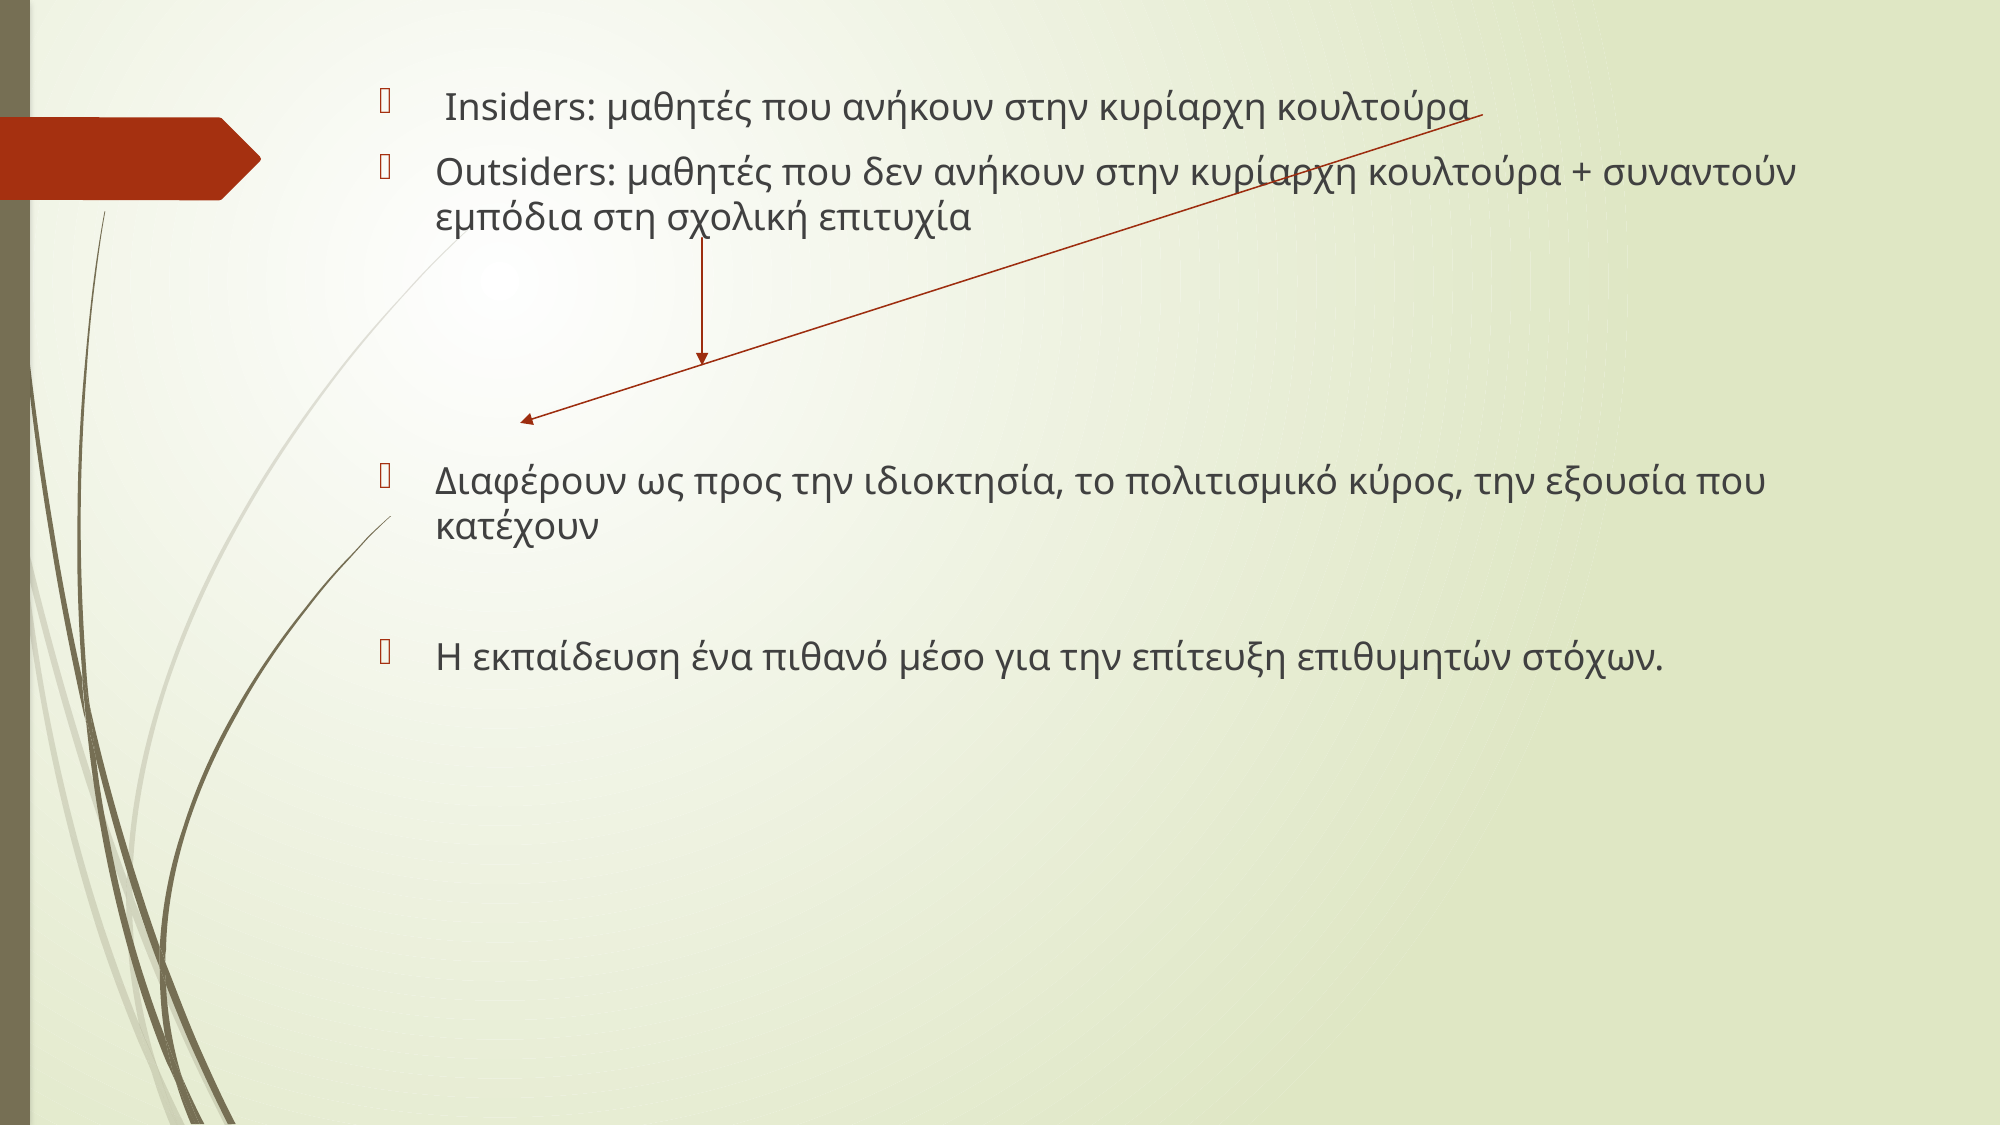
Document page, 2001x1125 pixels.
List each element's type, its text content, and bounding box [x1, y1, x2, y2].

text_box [519, 114, 1483, 424]
list Insiders: μαθητές που ανήκουν στην κυρίαρχη κουλτούρα Outsiders: μαθητές που δεν ανήκουν στην κυρίαρχη κουλτούρα + συναντούν εμπόδια στη σχολική επιτυχία Διαφέρουν ως προς την ιδιοκτησία, το πολιτισμικό κύρος, την εξουσία που κατέχουν Η εκπαίδευση ένα πιθανό μέσο για την επίτευξη επιθυμητών στόχων. [363, 75, 1888, 970]
